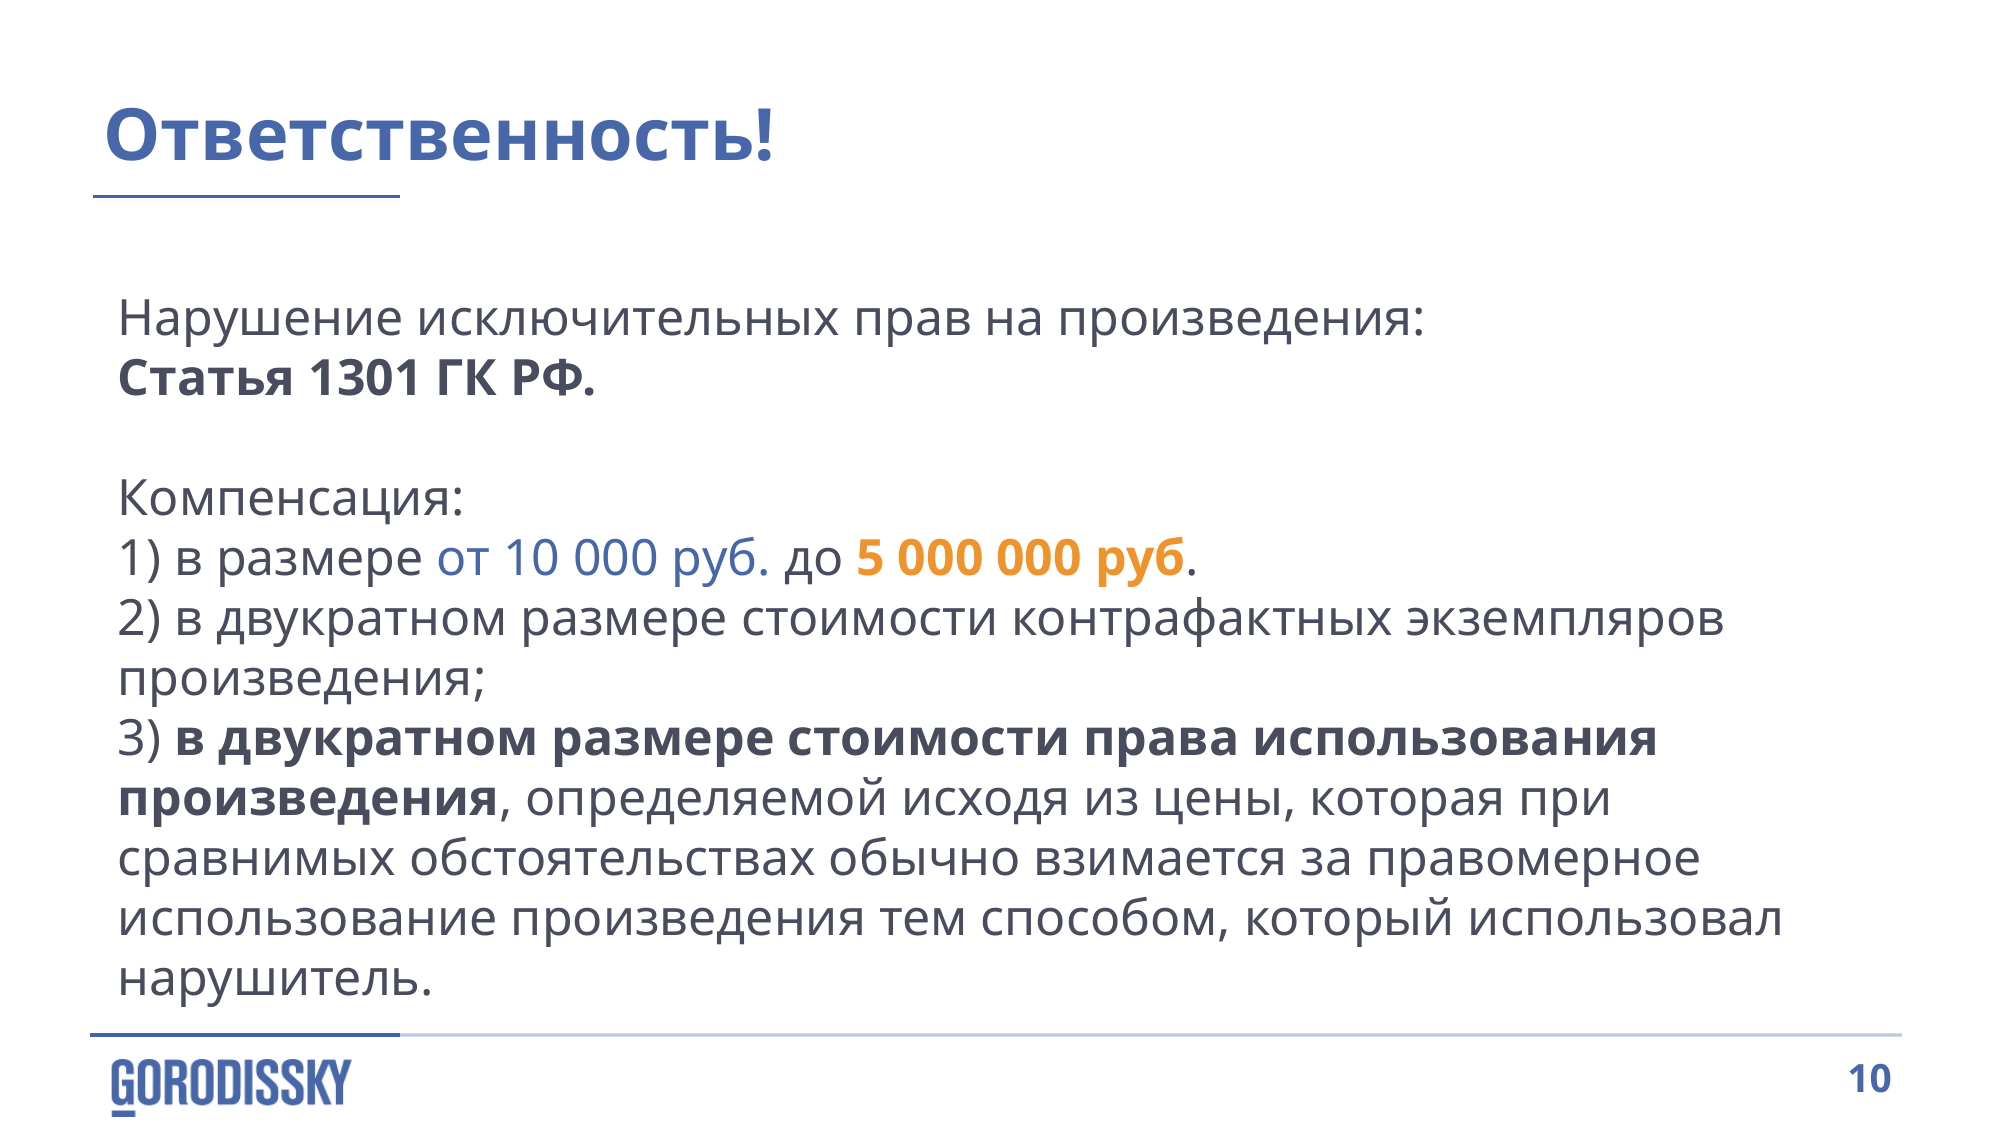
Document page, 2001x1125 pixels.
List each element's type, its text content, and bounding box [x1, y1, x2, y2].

text_box Нарушение исключительных прав на произведения: Статья 1301 ГК РФ. Компенсация: 1) в размере от 10 000 руб. до 5 000 000 руб. 2) в двукратном размере стоимости контрафактных экземпляров произведения; 3) в двукратном размере стоимости права использования произведения, определяемой исходя из цены, которая при сравнимых обстоятельствах обычно взимается за правомерное использование произведения тем способом, который использовал нарушитель. [103, 278, 1886, 1103]
list Ответственность! [92, 36, 1851, 181]
picture [76, 1037, 388, 1117]
